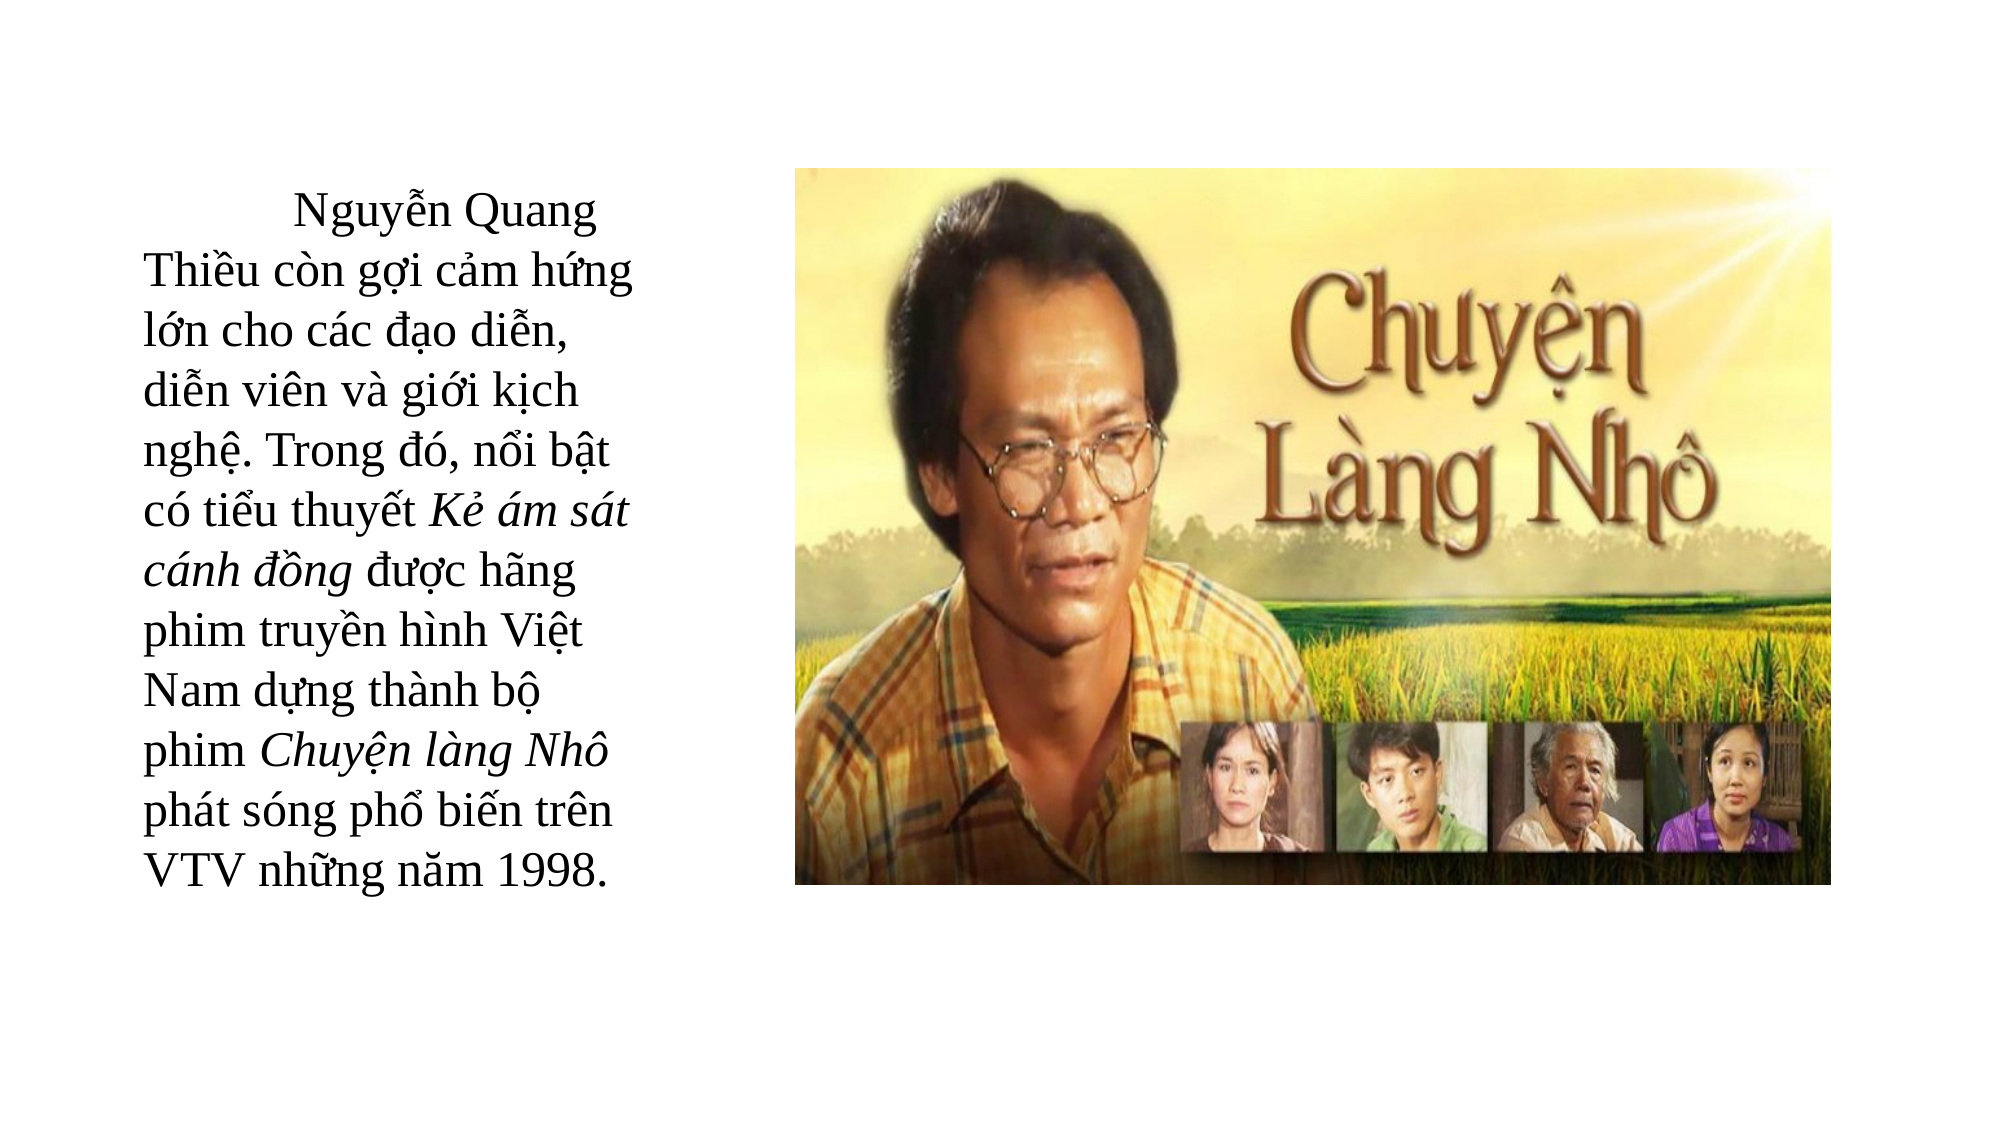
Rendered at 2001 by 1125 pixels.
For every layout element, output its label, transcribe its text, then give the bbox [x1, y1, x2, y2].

picture [795, 168, 1831, 885]
text_box Nguyễn Quang Thiều còn gợi cảm hứng lớn cho các đạo diễn, diễn viên và giới kịch nghệ. Trong đó, nổi bật có tiểu thuyết Kẻ ám sát cánh đồng được hãng phim truyền hình Việt Nam dựng thành bộ phim Chuyện làng Nhô phát sóng phổ biến trên VTV những năm 1998. [129, 168, 651, 904]
